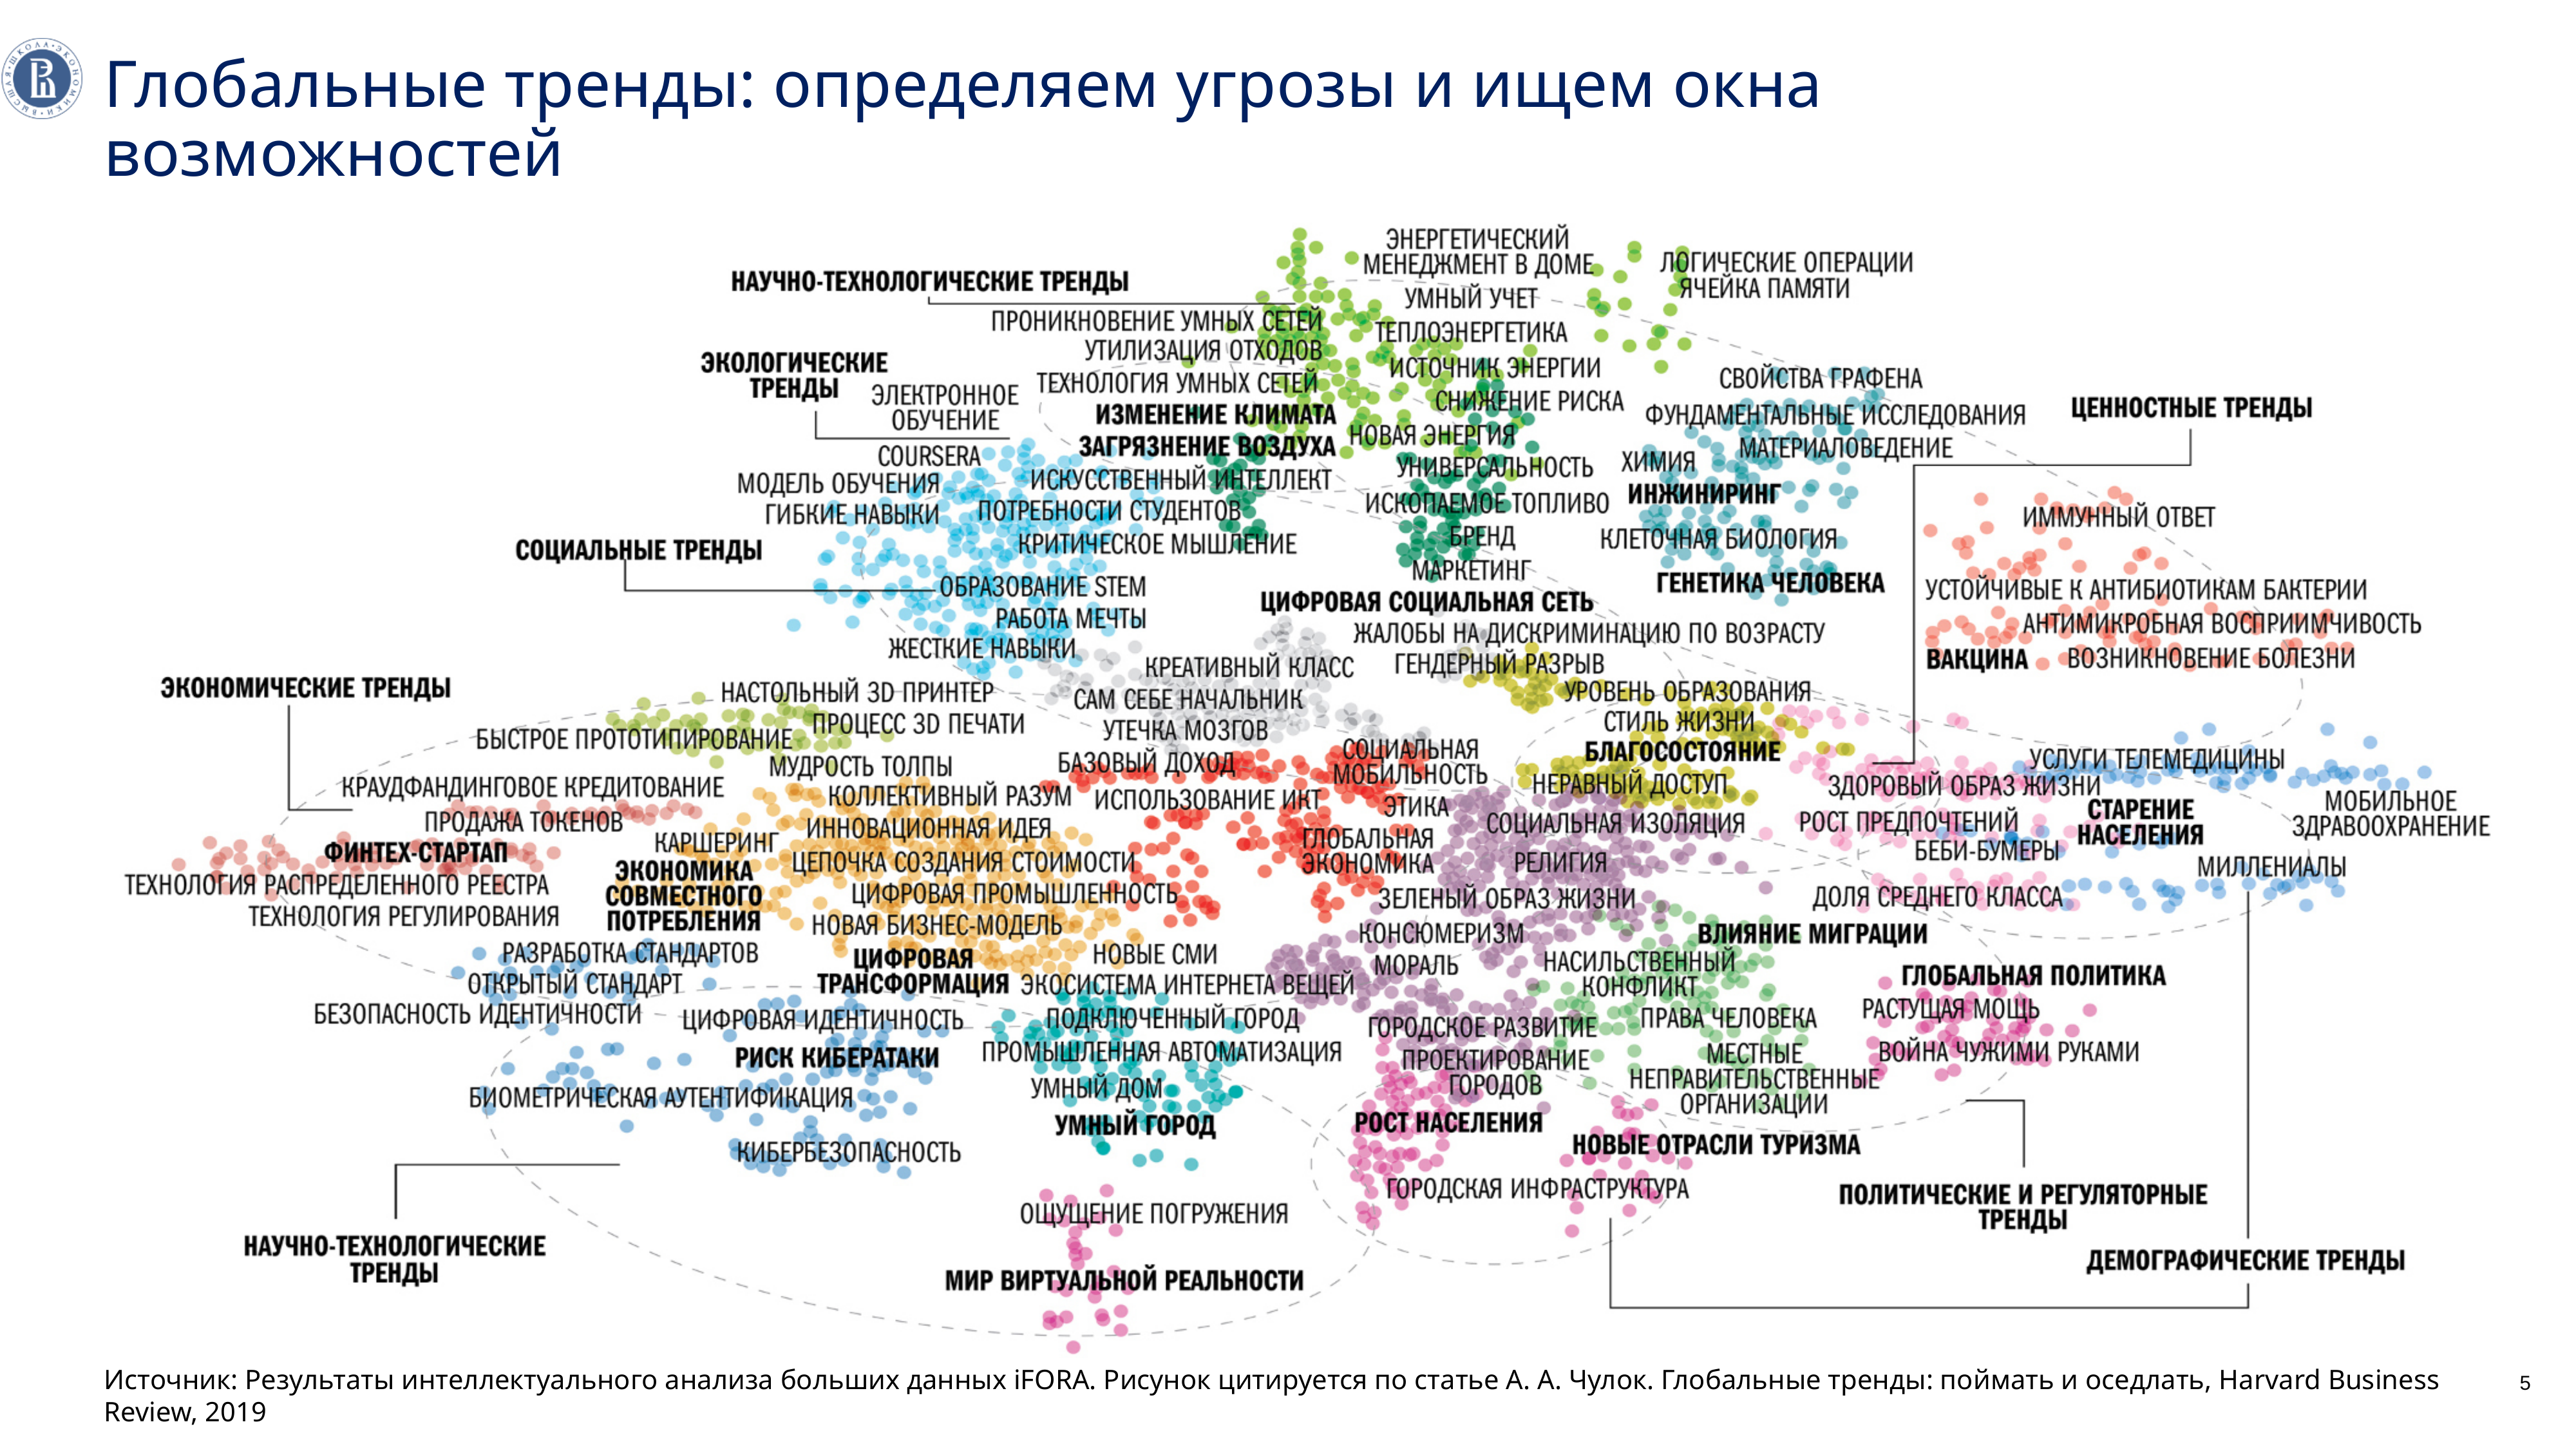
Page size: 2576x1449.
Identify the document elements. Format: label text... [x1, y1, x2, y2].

text_box Источник: Результаты интеллектуального анализа больших данных iFORA. Рисунок цитируется по статье А. А. Чулок. Глобальные тренды: поймать и оседлать, Harvard Business Review, 2019 [94, 1358, 2508, 1432]
text_box 5 [2500, 1365, 2576, 1438]
title Глобальные тренды: определяем угрозы и ищем окна возможностей [94, 64, 2203, 177]
picture [0, 38, 82, 119]
picture [94, 213, 2531, 1358]
